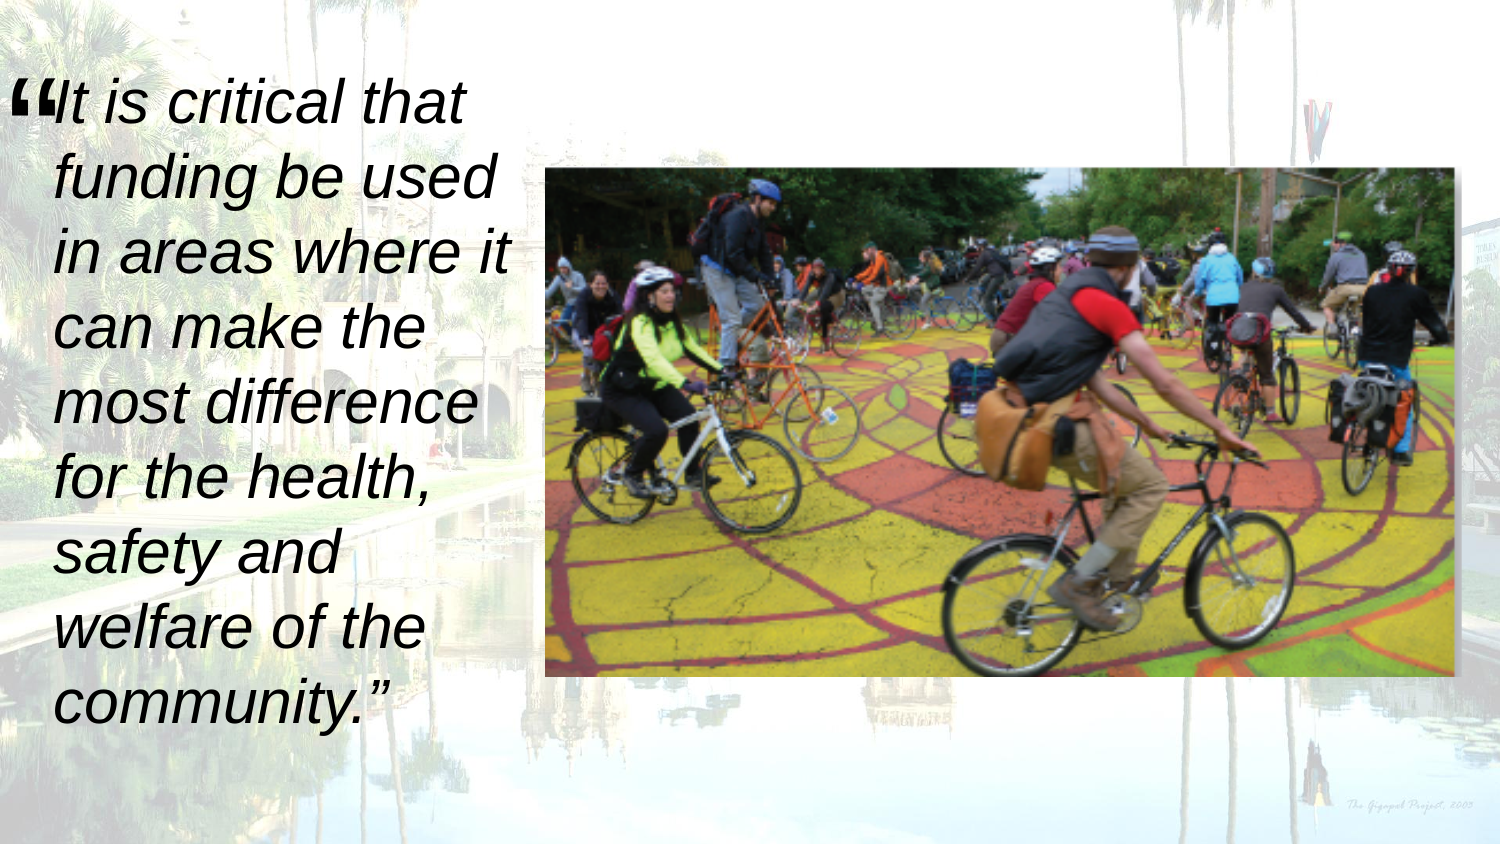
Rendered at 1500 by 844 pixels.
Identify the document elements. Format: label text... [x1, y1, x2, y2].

list It is critical that funding be used in areas where it can make the most difference for the health, safety and welfare of the community.” [38, 46, 545, 824]
picture [0, 0, 1500, 844]
text_box “ [0, 12, 73, 202]
